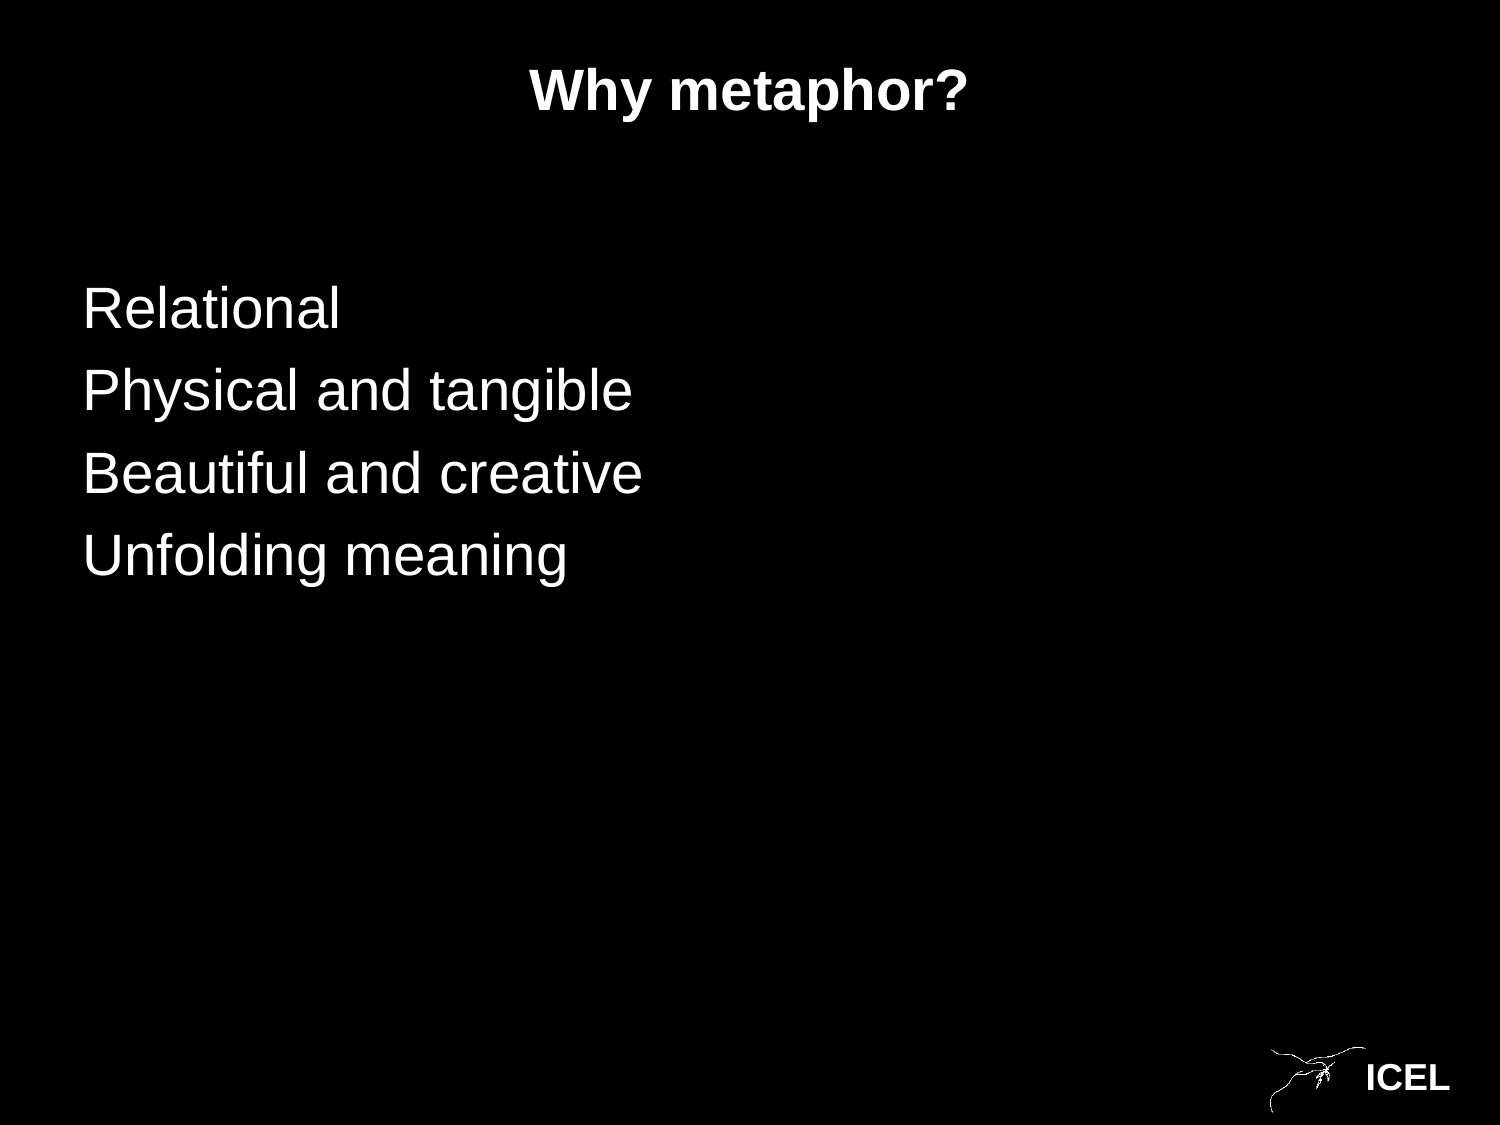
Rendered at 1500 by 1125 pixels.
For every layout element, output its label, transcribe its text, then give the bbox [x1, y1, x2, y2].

title Why metaphor? [74, 44, 1426, 234]
picture [1269, 1046, 1366, 1113]
list Relational Physical and tangible Beautiful and creative Unfolding meaning [74, 261, 1426, 1006]
